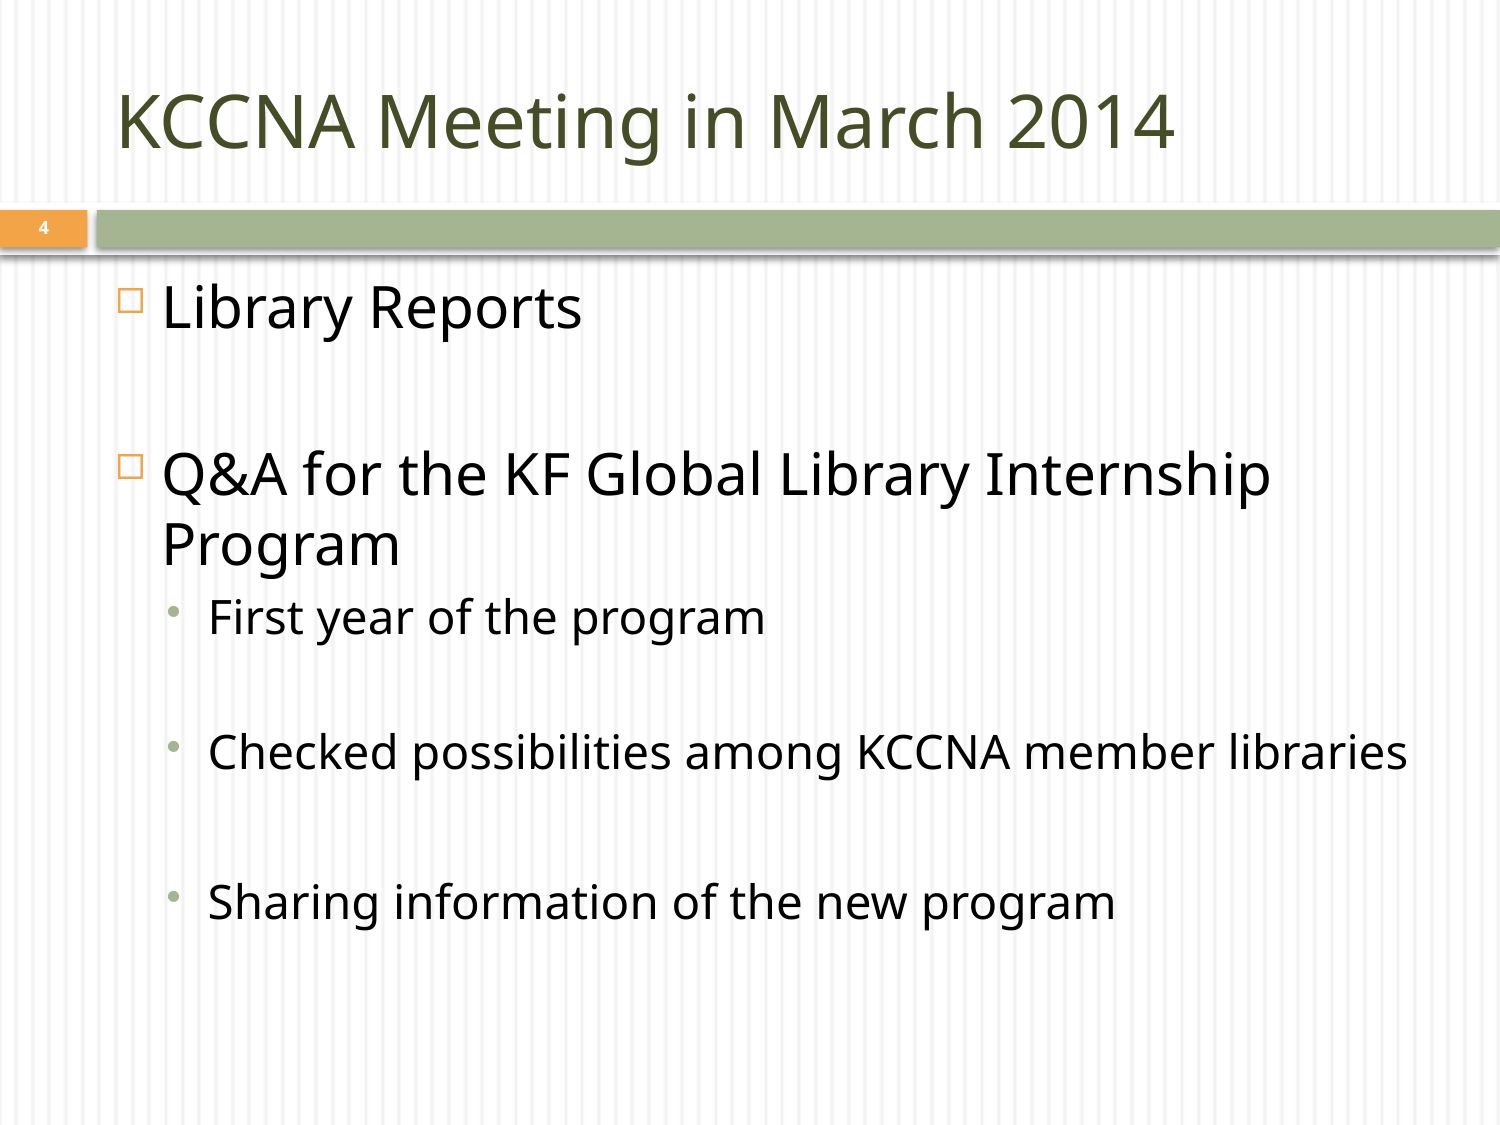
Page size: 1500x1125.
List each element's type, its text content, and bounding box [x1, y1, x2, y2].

slide_number 4 [0, 208, 88, 249]
list Library Reports Q&A for the KF Global Library Internship Program First year of the program Checked possibilities among KCCNA member libraries Sharing information of the new program [100, 262, 1438, 1000]
title KCCNA Meeting in March 2014 [100, 37, 1438, 200]
